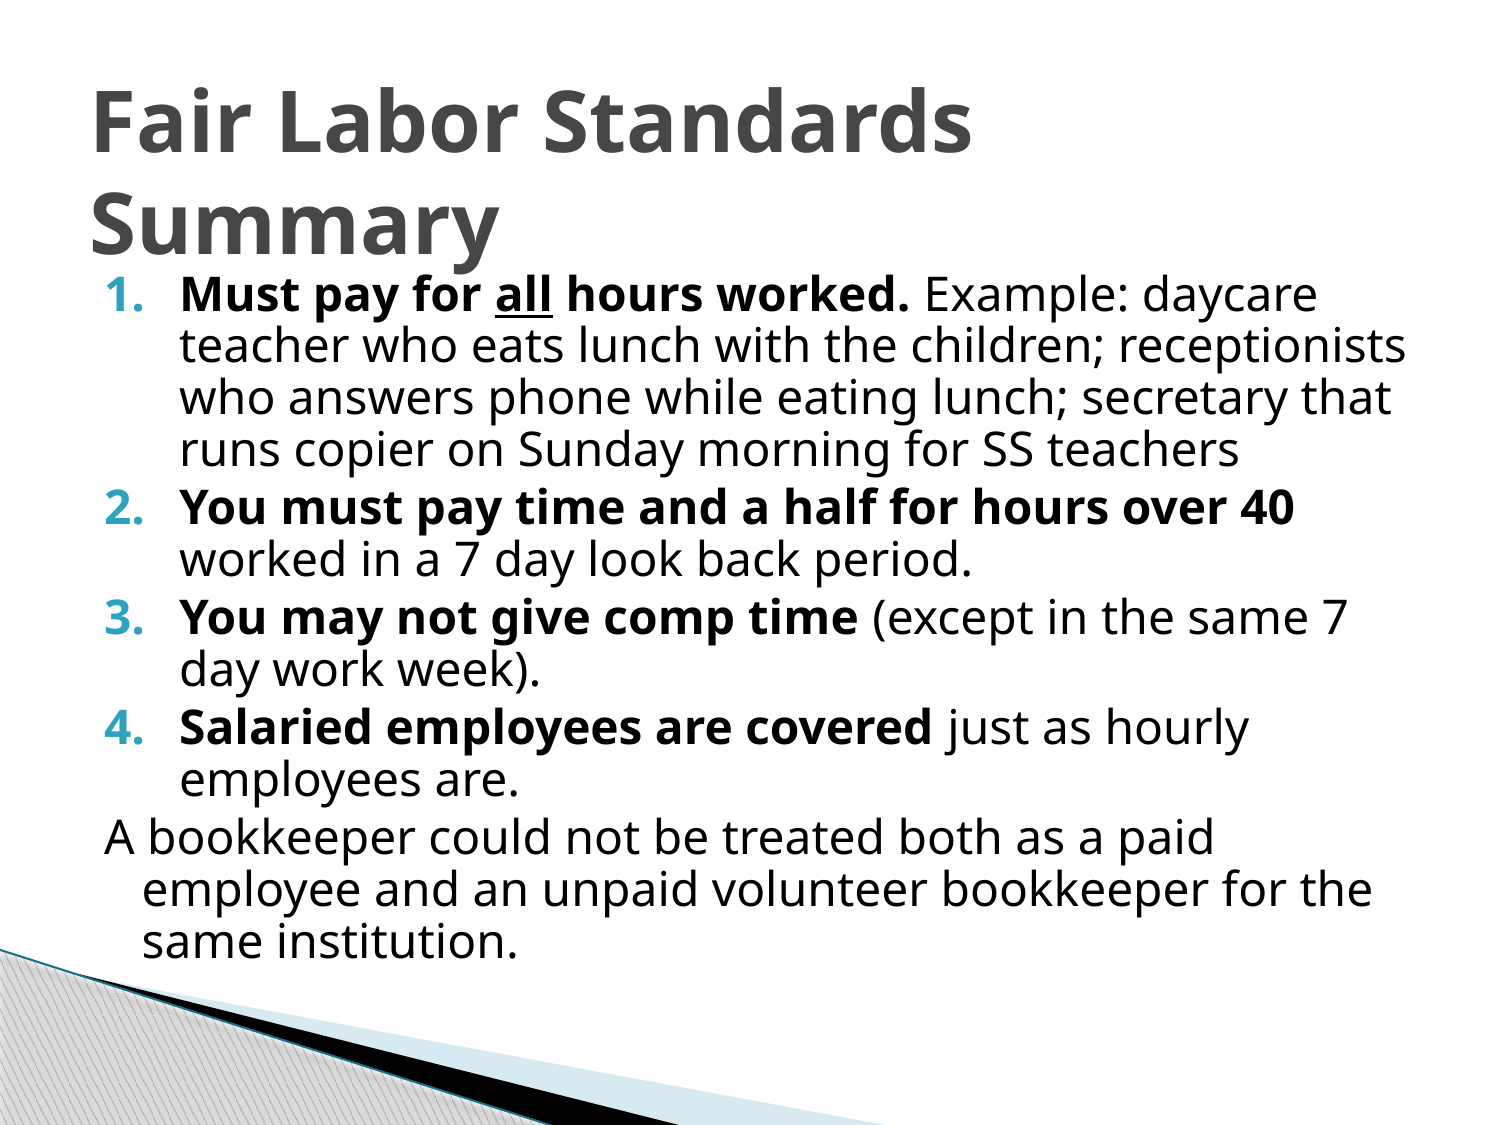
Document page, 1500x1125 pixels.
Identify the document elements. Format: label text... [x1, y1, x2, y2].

title Fair Labor Standards Summary [75, 49, 1388, 262]
list Must pay for all hours worked. Example: daycare teacher who eats lunch with the children; receptionists who answers phone while eating lunch; secretary that runs copier on Sunday morning for SS teachers You must pay time and a half for hours over 40 worked in a 7 day look back period. You may not give comp time (except in the same 7 day work week). Salaried employees are covered just as hourly employees are. A bookkeeper could not be treated both as a paid employee and an unpaid volunteer bookkeeper for the same institution. [24, 262, 1425, 1050]
